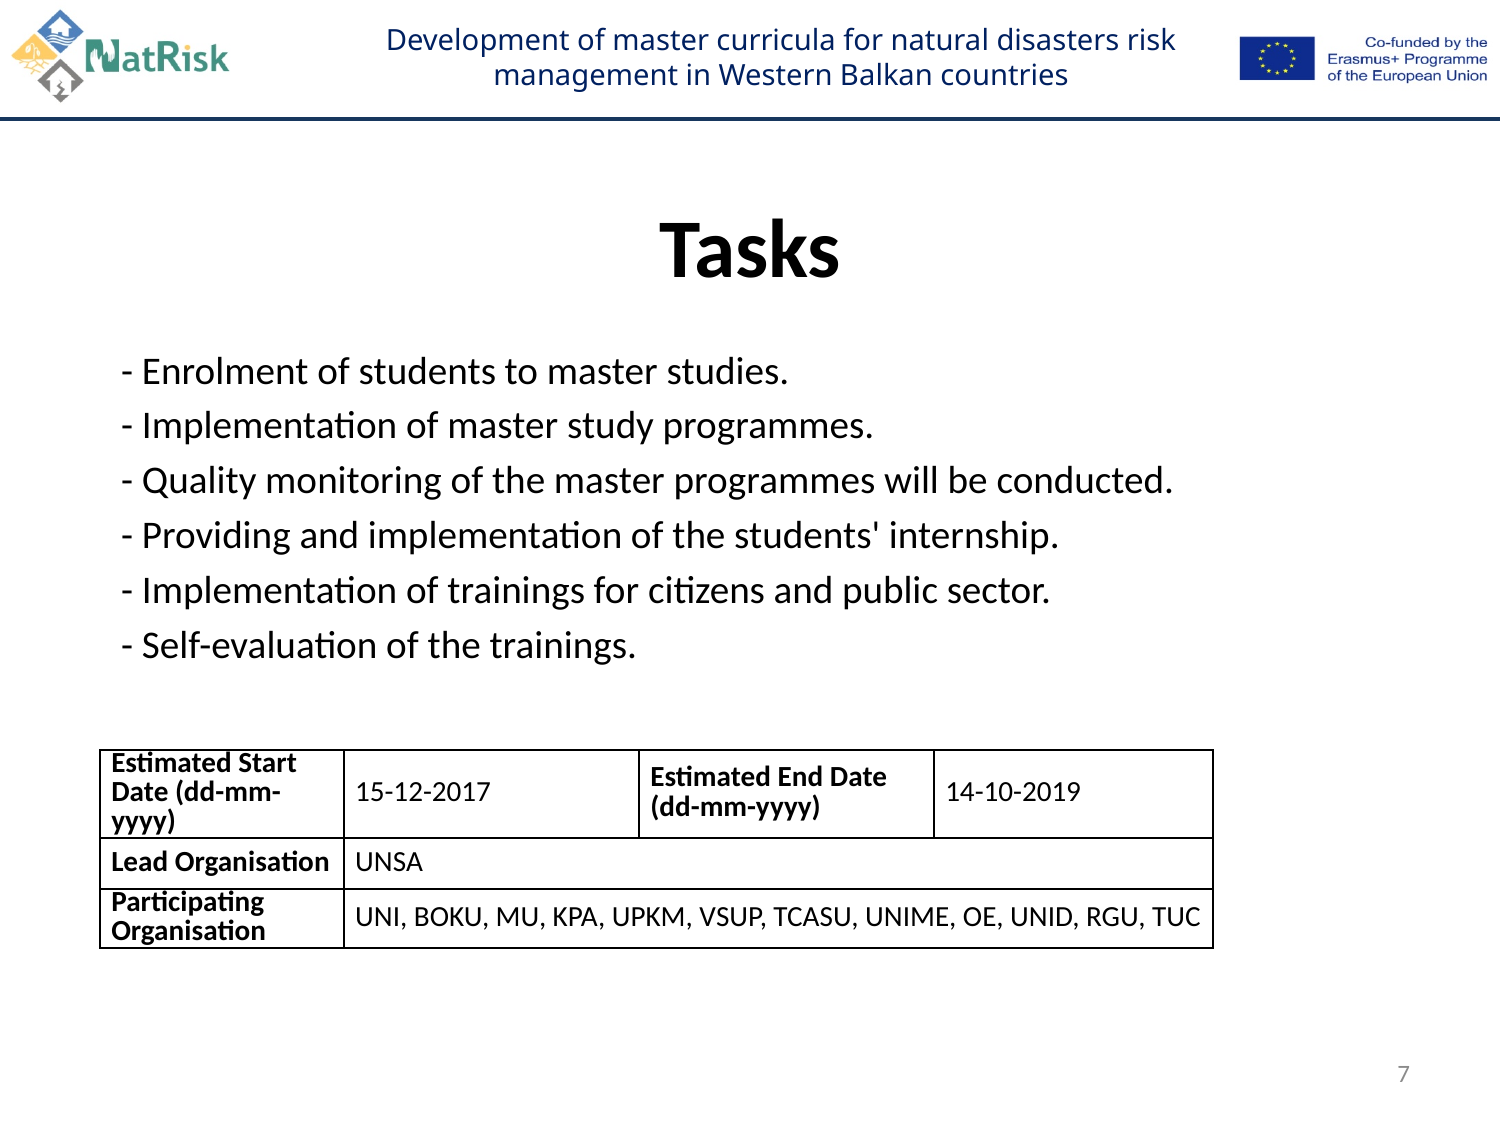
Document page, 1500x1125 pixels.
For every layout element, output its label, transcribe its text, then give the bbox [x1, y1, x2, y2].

text_box Development of master curricula for natural disasters risk management in Western Balkan countries [324, 24, 1223, 88]
table_cell Participating Organisation [101, 890, 343, 947]
slide_number 7 [1074, 1042, 1425, 1103]
picture [1224, 24, 1500, 93]
list - Enrolment of students to master studies. - Implementation of master study programmes. - Quality monitoring of the master programmes will be conducted. - Providing and implementation of the students' internship. - Implementation of trainings for citizens and public sector. - Self-evaluation of the trainings. [106, 337, 1457, 675]
table_header Estimated Start Date (dd-mm-yyyy) [101, 751, 343, 837]
table_header 14-10-2019 [935, 751, 1212, 837]
table_cell UNSA [345, 839, 1212, 888]
table_cell UNI, BOKU, MU, KPA, UPKM, VSUP, TCASU, UNIME, OE, UNID, RGU, TUC [345, 890, 1212, 947]
table_header Estimated End Date (dd-mm-yyyy) [640, 751, 933, 837]
picture [0, 0, 238, 113]
title Tasks [75, 149, 1425, 338]
table_header 15-12-2017 [345, 751, 638, 837]
table_cell Lead Organisation [101, 839, 343, 888]
